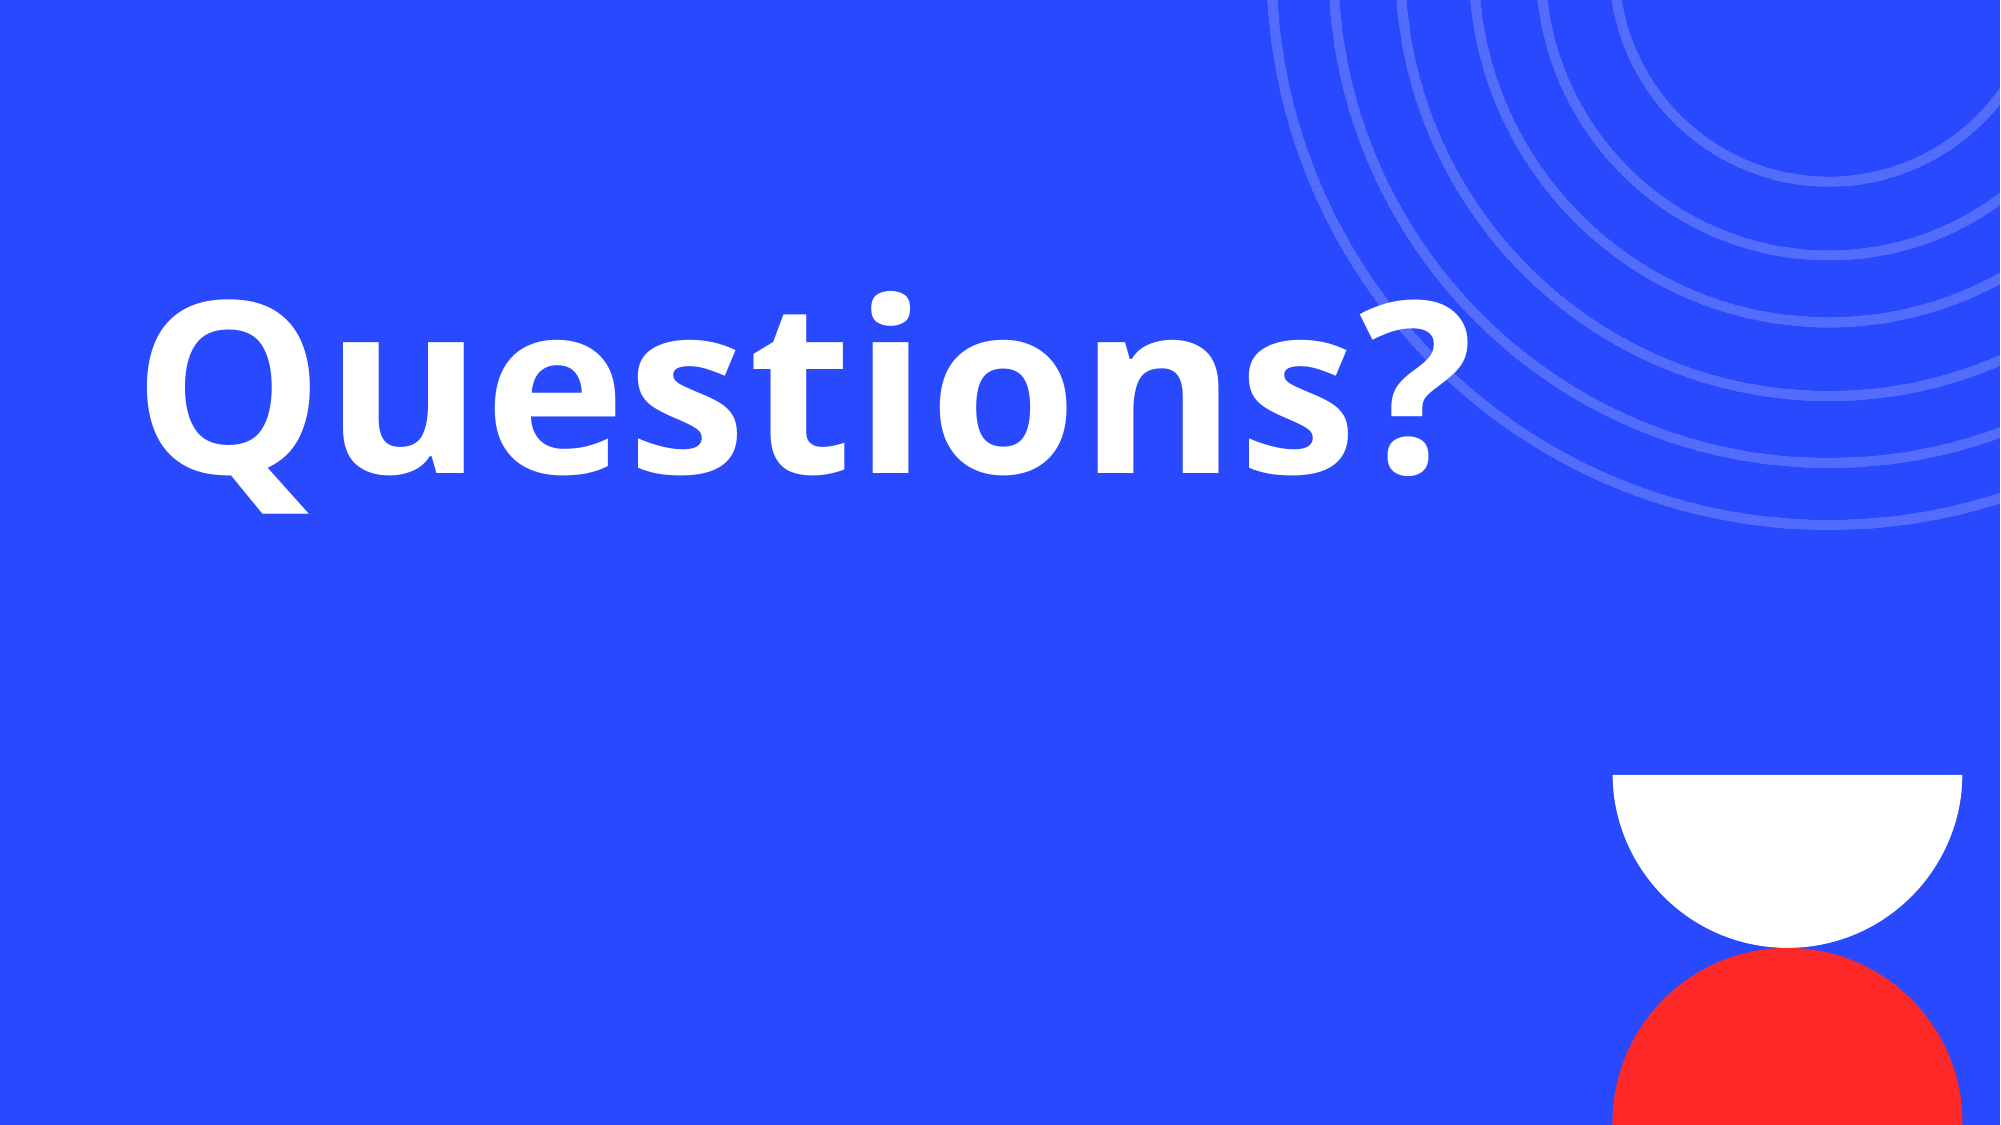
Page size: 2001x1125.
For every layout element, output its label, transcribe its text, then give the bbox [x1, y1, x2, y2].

picture [1266, 0, 2000, 530]
title Questions? [133, 100, 1774, 701]
